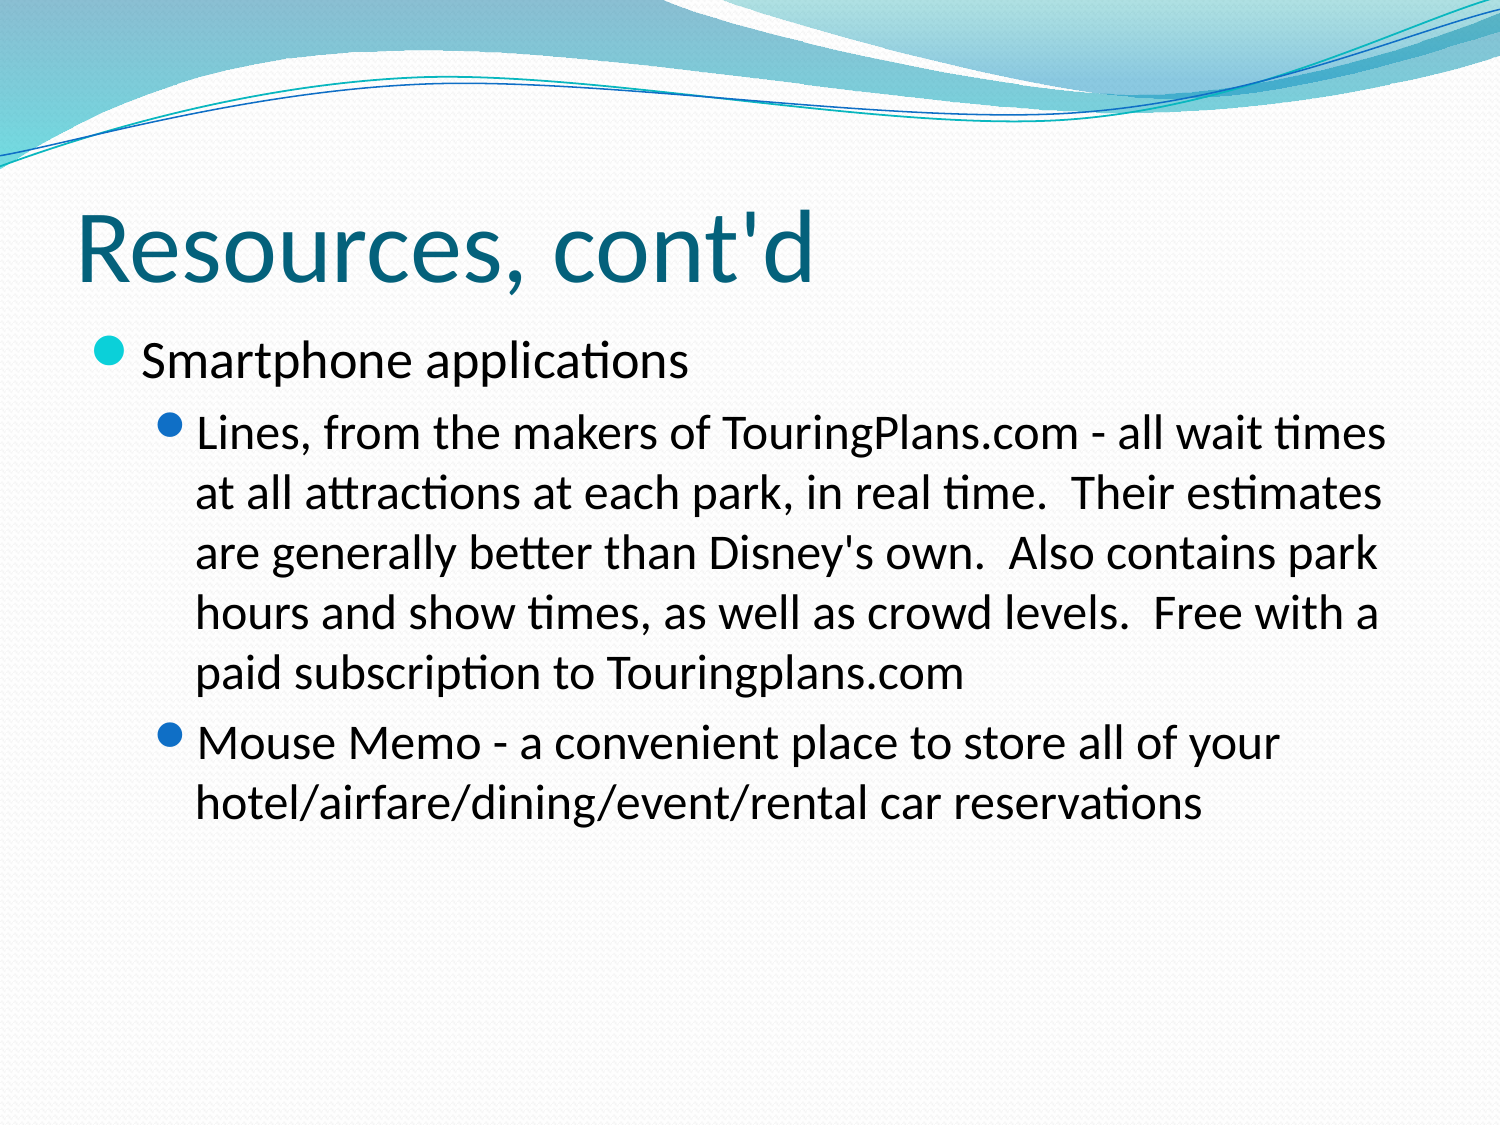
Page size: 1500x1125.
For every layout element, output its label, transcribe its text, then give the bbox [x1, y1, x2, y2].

list Smartphone applications Lines, from the makers of TouringPlans.com - all wait times at all attractions at each park, in real time. Their estimates are generally better than Disney's own. Also contains park hours and show times, as well as crowd levels. Free with a paid subscription to Touringplans.com Mouse Memo - a convenient place to store all of your hotel/airfare/dining/event/rental car reservations [75, 317, 1425, 1038]
title Resources, cont'd [75, 115, 1425, 303]
